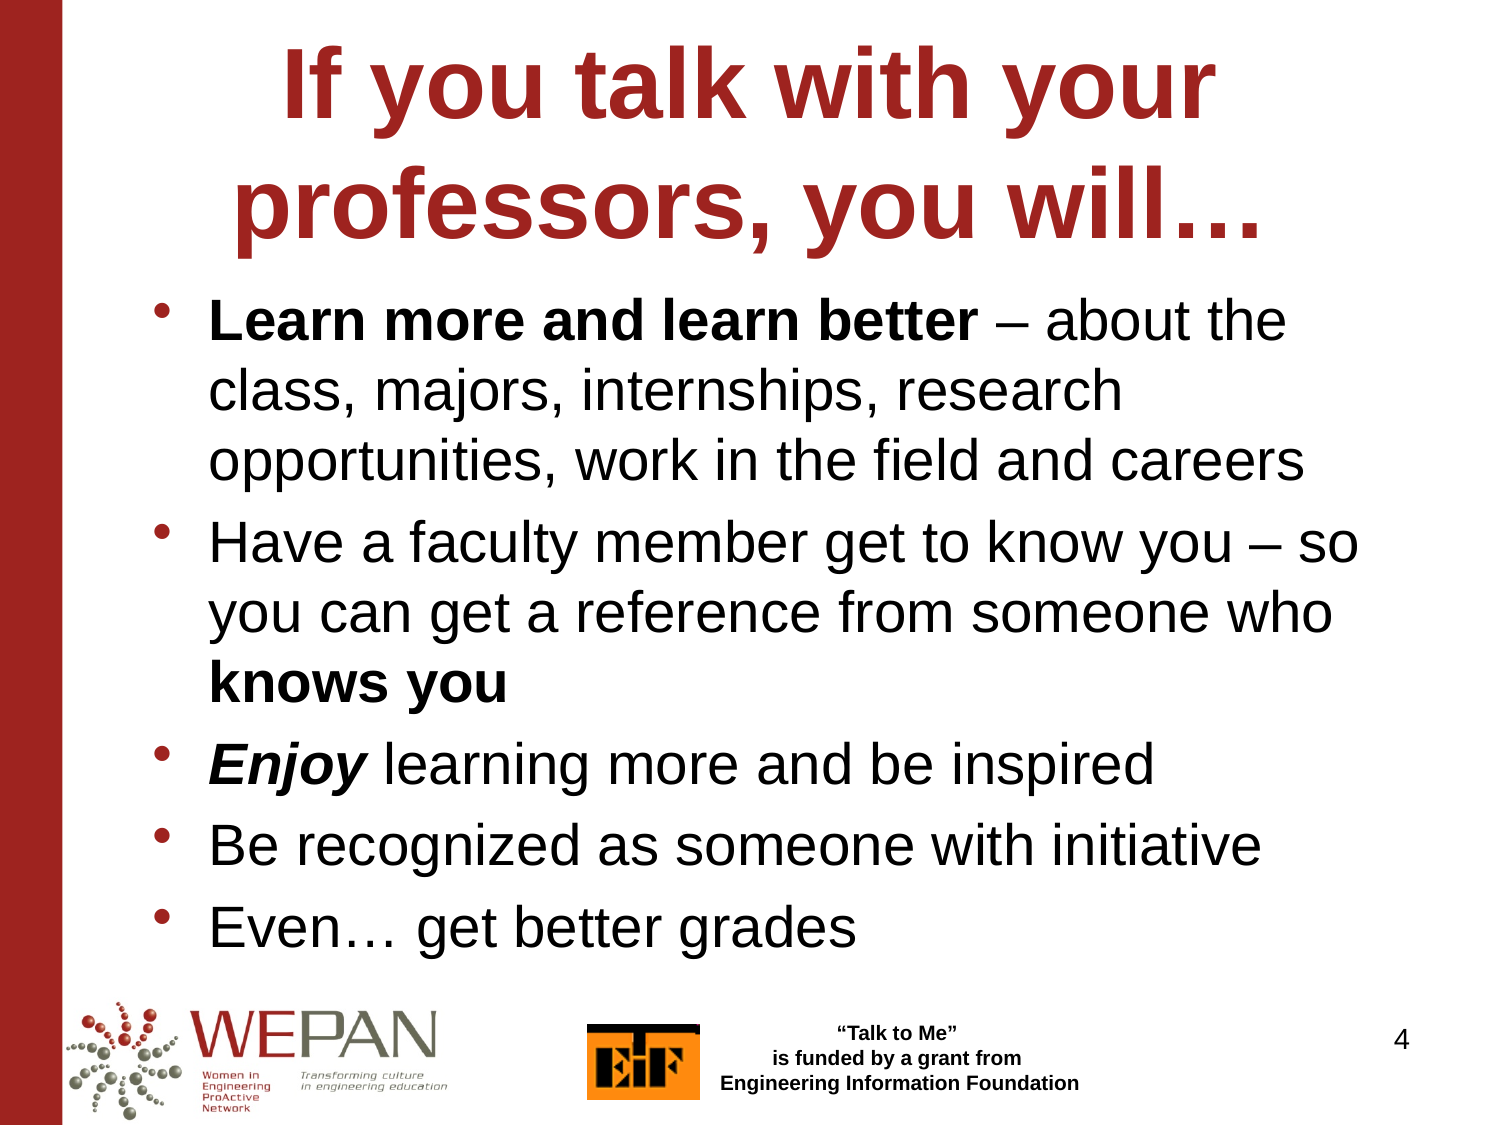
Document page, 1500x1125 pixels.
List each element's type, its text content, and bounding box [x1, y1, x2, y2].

title If you talk with your professors, you will… [75, 45, 1425, 233]
list Learn more and learn better – about the class, majors, internships, research opportunities, work in the field and careers Have a faculty member get to know you – so you can get a reference from someone who knows you Enjoy learning more and be inspired Be recognized as someone with initiative Even… get better grades [137, 275, 1425, 988]
slide_number 4 [1262, 1012, 1426, 1125]
picture [63, 997, 450, 1125]
picture [587, 1024, 700, 1100]
